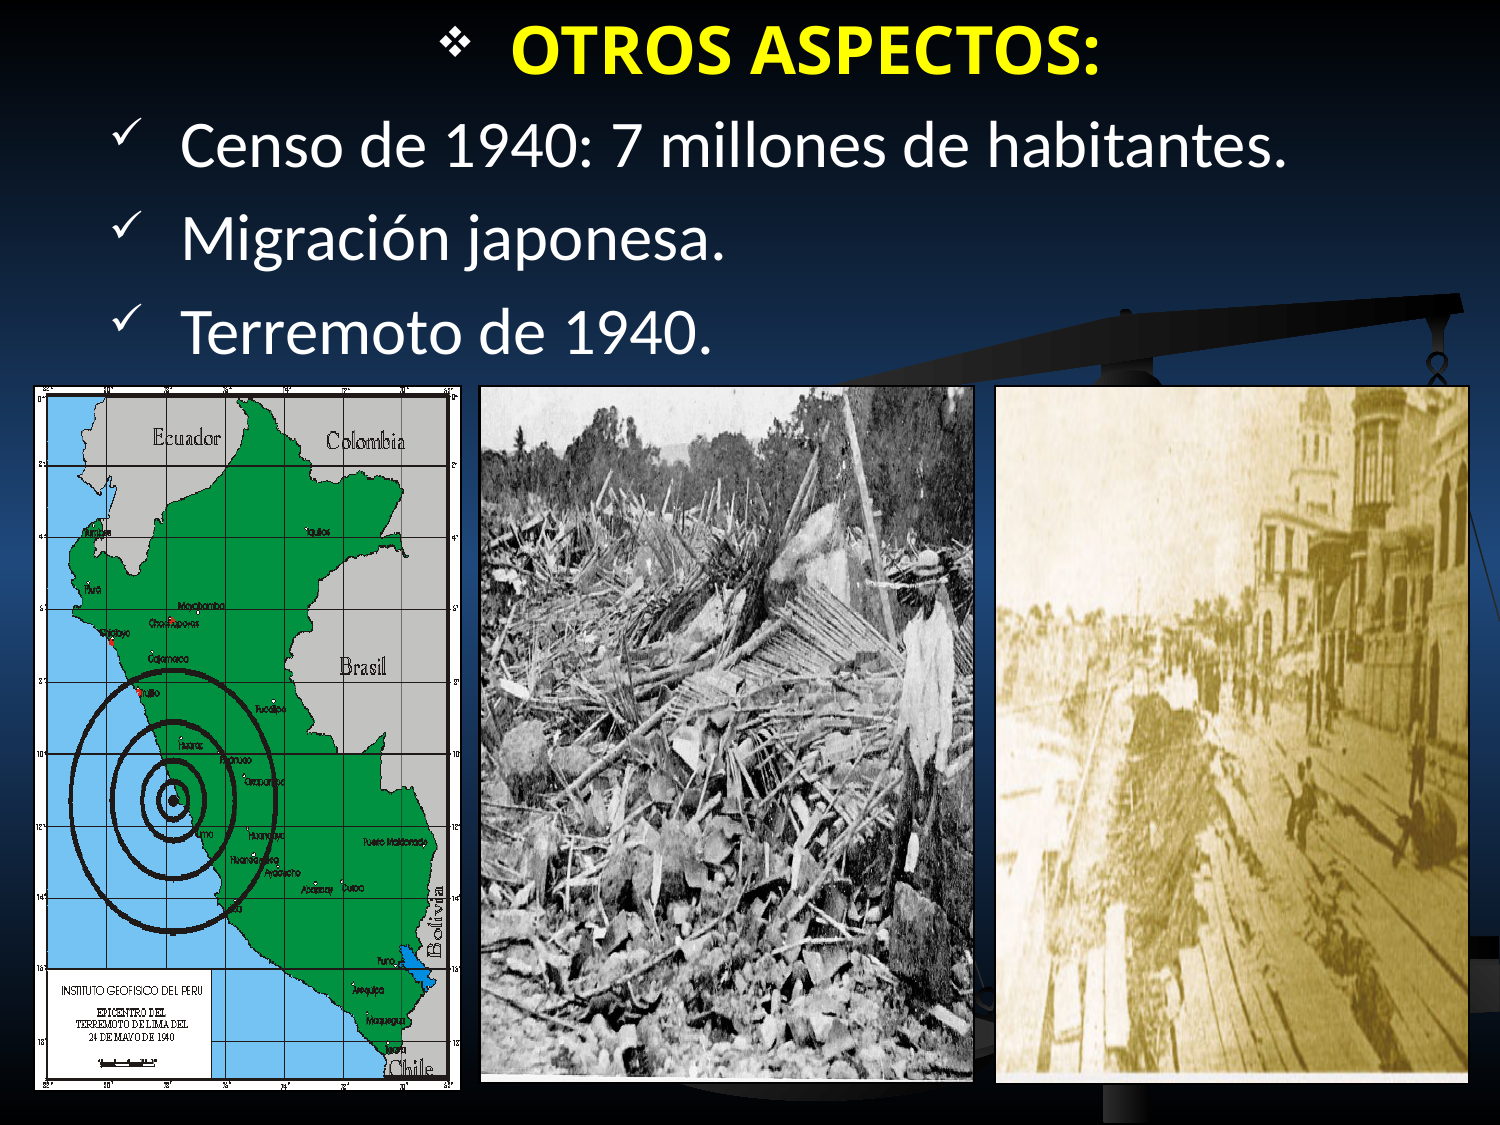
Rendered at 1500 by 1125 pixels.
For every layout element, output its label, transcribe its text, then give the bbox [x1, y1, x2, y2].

picture [995, 386, 1468, 1083]
picture [480, 386, 973, 1083]
list OTROS ASPECTOS: Censo de 1940: 7 millones de habitantes. Migración japonesa. Terremoto de 1940. [93, 0, 1444, 743]
picture [34, 386, 461, 1090]
